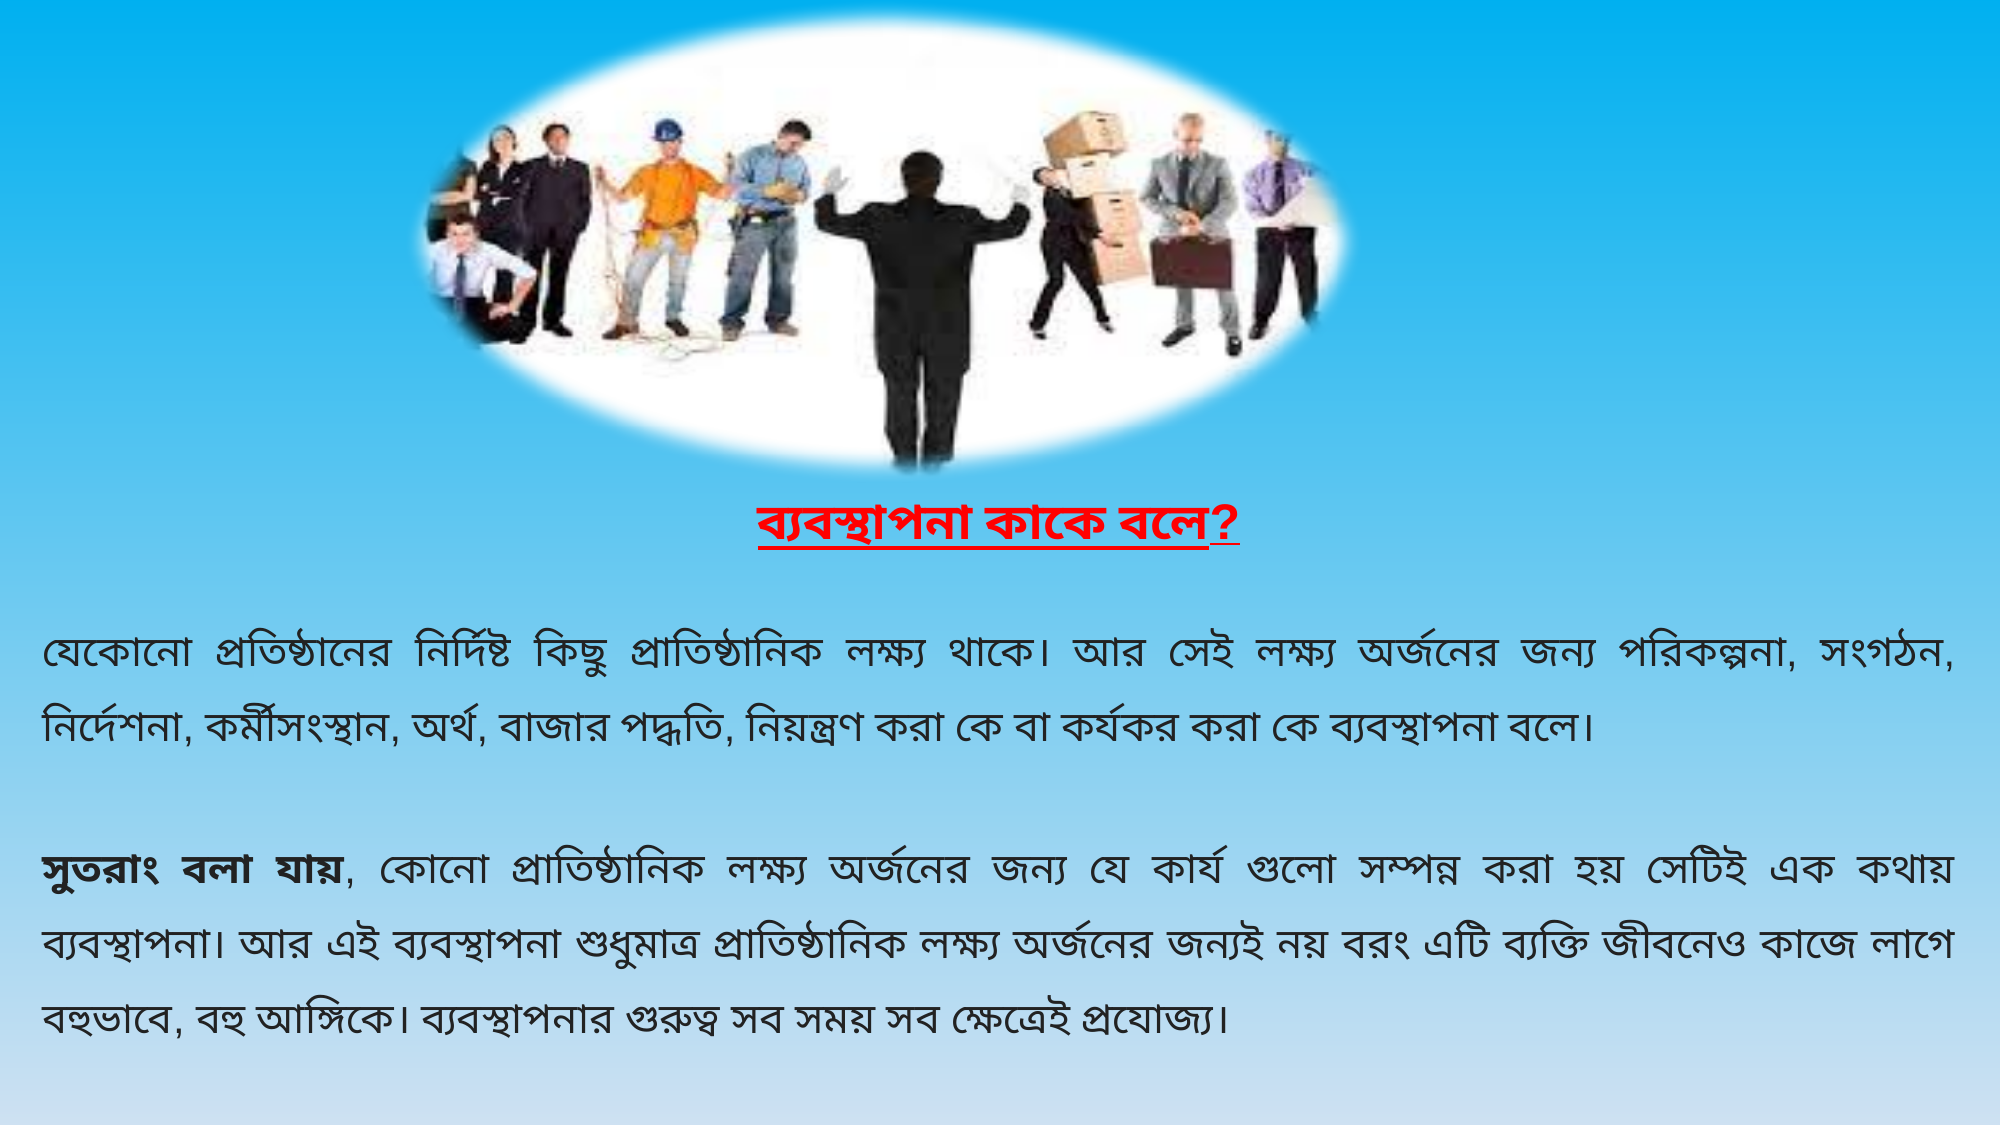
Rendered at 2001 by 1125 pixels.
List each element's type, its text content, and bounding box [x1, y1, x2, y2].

picture [403, 7, 1364, 483]
text_box ব্যবস্থাপনা কাকে বলে? যেকোনো প্রতিষ্ঠানের নির্দিষ্ট কিছু প্রাতিষ্ঠানিক লক্ষ্য থাকে। আর সেই লক্ষ্য অর্জনের জন্য পরিকল্পনা, সংগঠন, নির্দেশনা, কর্মীসংস্থান, অর্থ, বাজার পদ্ধতি, নিয়ন্ত্রণ করা কে বা কর্যকর করা কে ব্যবস্থাপনা বলে। সুতরাং বলা যায়, কোনো প্রাতিষ্ঠানিক লক্ষ্য অর্জনের জন্য যে কার্য গুলো সম্পন্ন করা হয় সেটিই এক কথায় ব্যবস্থাপনা। আর এই ব্যবস্থাপনা শুধুমাত্র প্রাতিষ্ঠানিক লক্ষ্য অর্জনের জন্যই নয় বরং এটি ব্যক্তি জীবনেও কাজে লাগে বহুভাবে, বহু আঙ্গিকে। ব্যবস্থাপনার গুরুত্ব সব সময় সব ক্ষেত্রেই প্রযোজ্য। [27, 482, 1970, 1050]
